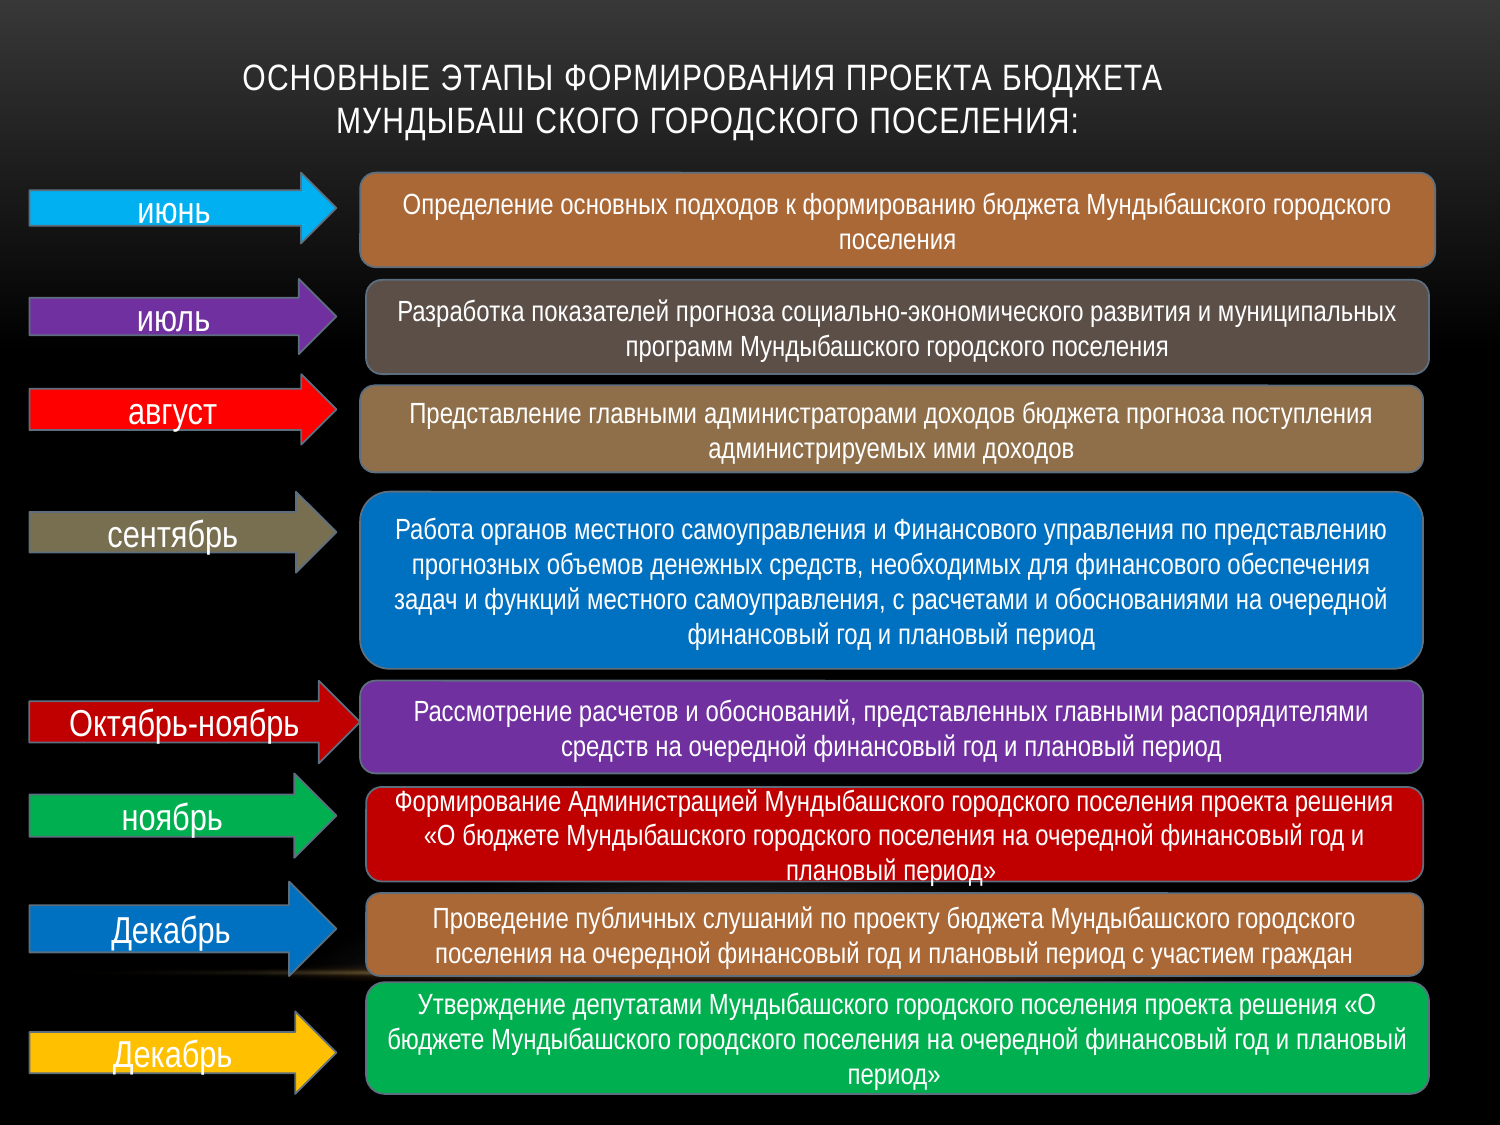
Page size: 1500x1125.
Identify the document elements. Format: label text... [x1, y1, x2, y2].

text_box Рассмотрение расчетов и обоснований, представленных главными распорядителями средств на очередной финансовый год и плановый период [359, 679, 1424, 775]
text_box август [28, 373, 338, 446]
title ОСНОВНЫЕ ЭТАПЫ ФОРМИРОВАНИЯ ПРОЕКТА БЮДЖЕТА МУНДЫБАШ СКОГО ГОРОДСКОГО ПОСЕЛЕНИЯ: [0, 45, 1408, 149]
text_box июль [28, 278, 338, 355]
picture [0, 0, 1500, 1125]
text_box Декабрь [28, 1010, 338, 1095]
text_box Формирование Администрацией Мундыбашского городского поселения проекта решения «О бюджете Мундыбашского городского поселения на очередной финансовый год и плановый период» [365, 786, 1425, 883]
text_box Работа органов местного самоуправления и Финансового управления по представлению прогнозных объемов денежных средств, необходимых для финансового обеспечения задач и функций местного самоуправления, с расчетами и обоснованиями на очередной финансовый год и плановый период [359, 490, 1424, 670]
text_box Декабрь [28, 880, 338, 977]
text_box Разработка показателей прогноза социально-экономического развития и муниципальных программ Мундыбашского городского поселения [365, 278, 1430, 376]
text_box Утверждение депутатами Мундыбашского городского поселения проекта решения «О бюджете Мундыбашского городского поселения на очередной финансовый год и плановый период» [365, 981, 1430, 1095]
text_box сентябрь [28, 490, 338, 574]
text_box Представление главными администраторами доходов бюджета прогноза поступления администрируемых ими доходов [359, 384, 1424, 474]
text_box Определение основных подходов к формированию бюджета Мундыбашского городского поселения [359, 171, 1437, 269]
text_box Октябрь-ноябрь [28, 679, 359, 765]
text_box июнь [28, 171, 338, 245]
text_box ноябрь [28, 772, 338, 859]
text_box Проведение публичных слушаний по проекту бюджета Мундыбашского городского поселения на очередной финансовый год и плановый период с участием граждан [365, 892, 1425, 977]
